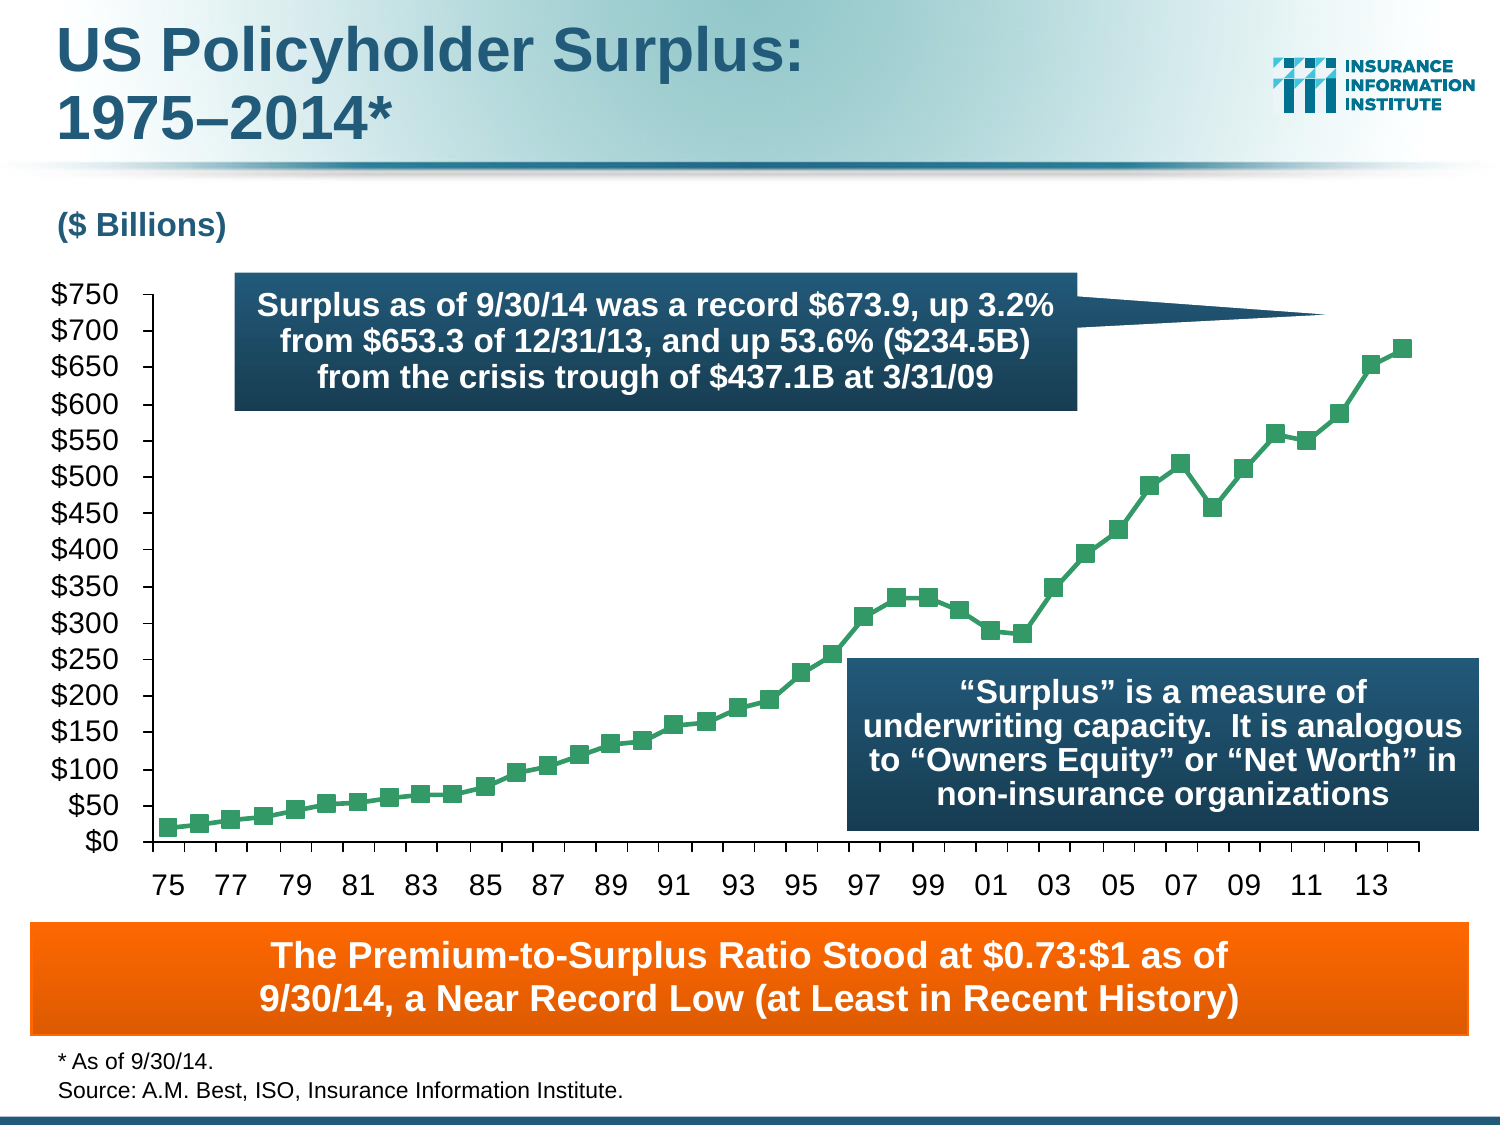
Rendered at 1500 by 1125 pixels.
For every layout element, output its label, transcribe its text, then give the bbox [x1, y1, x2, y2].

text_box * As of 9/30/14. Source: A.M. Best, ISO, Insurance Information Institute. [0, 1050, 1090, 1125]
text_box ($ Billions) [56, 207, 1406, 244]
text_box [22, 245, 1443, 935]
text_box “Surplus” is a measure of underwriting capacity. It is analogous to “Owners Equity” or “Net Worth” in non-insurance organizations [1446, 656, 1482, 833]
text_box The Premium-to-Surplus Ratio Stood at $0.73:$1 as of 9/30/14, a Near Record Low (at Least in Recent History) [31, 922, 1468, 1035]
picture [0, 0, 1500, 189]
title US Policyholder Surplus: 1975–2014* [48, 14, 1264, 157]
